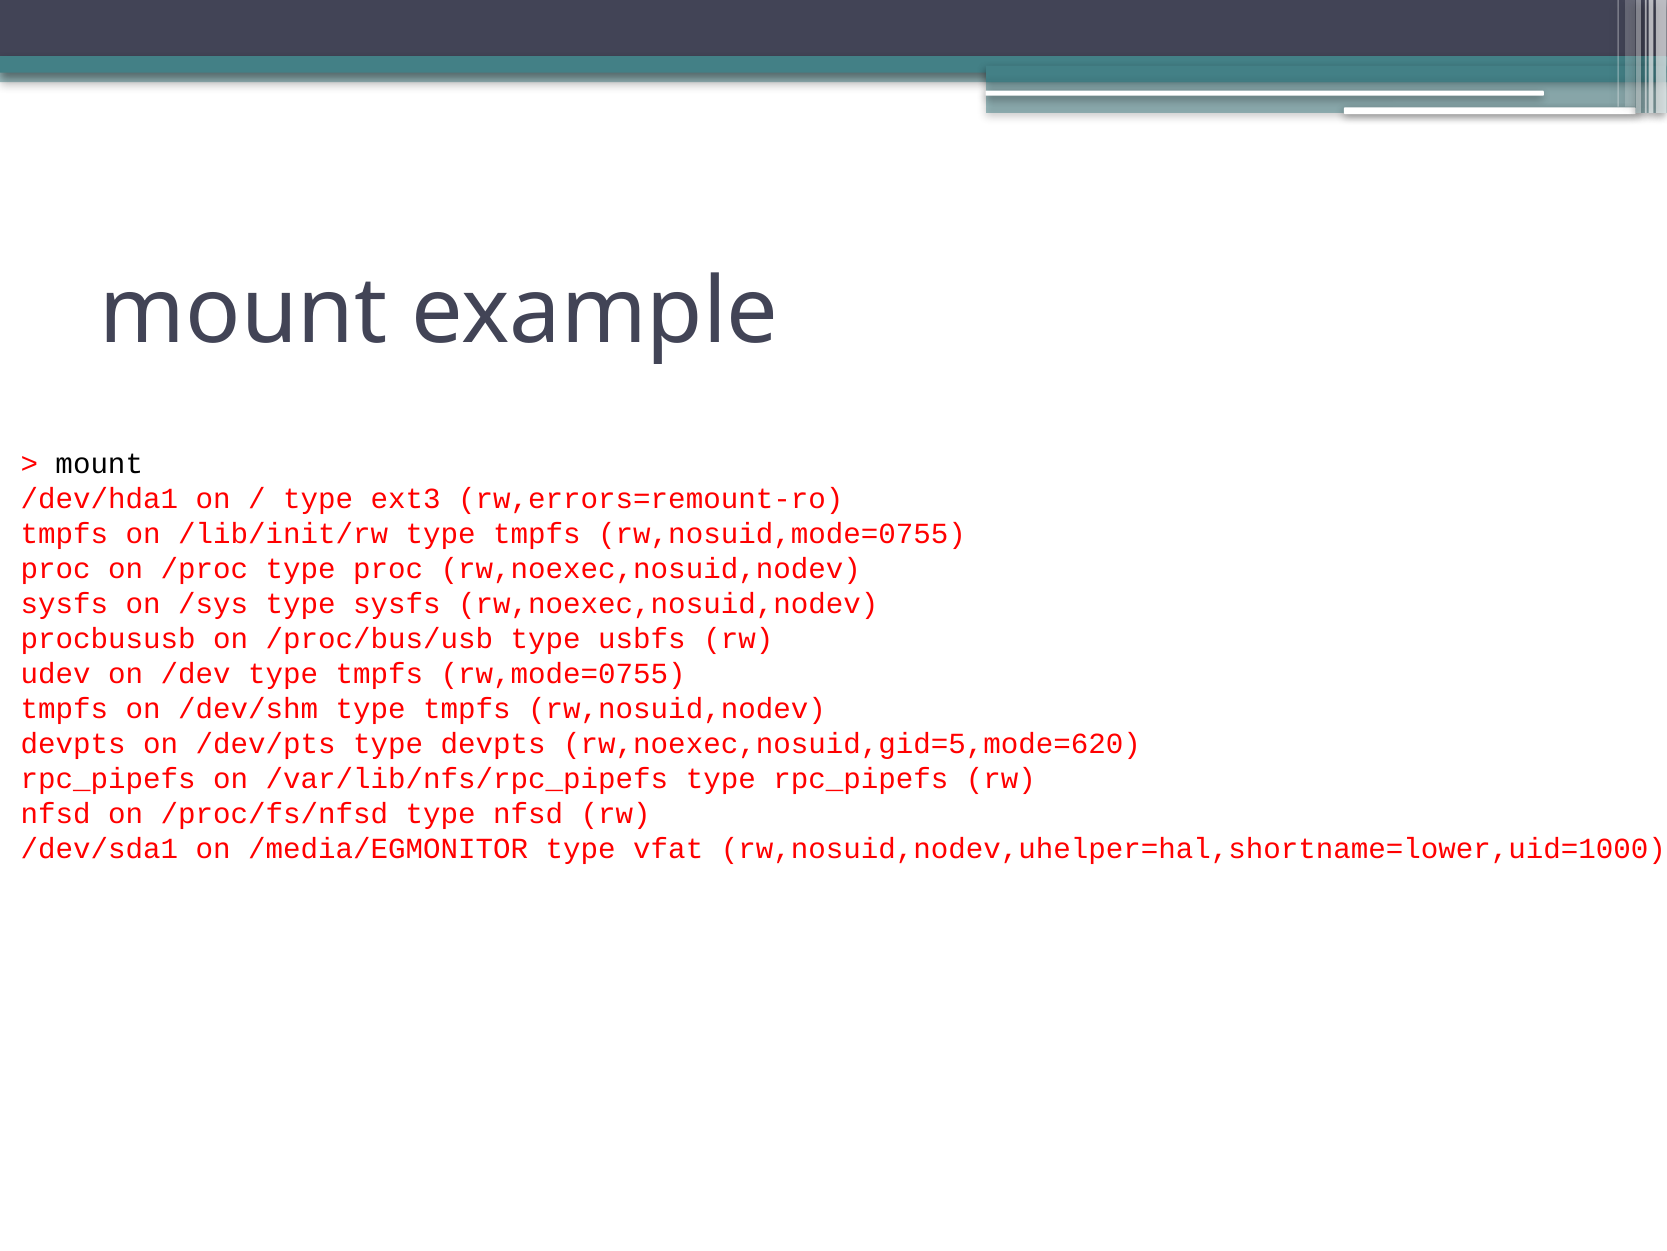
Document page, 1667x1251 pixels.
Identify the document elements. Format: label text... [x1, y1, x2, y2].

title mount example [83, 208, 1584, 404]
text_box > mount /dev/hda1 on / type ext3 (rw,errors=remount-ro) tmpfs on /lib/init/rw type tmpfs (rw,nosuid,mode=0755) proc on /proc type proc (rw,noexec,nosuid,nodev) sysfs on /sys type sysfs (rw,noexec,nosuid,nodev) procbususb on /proc/bus/usb type usbfs (rw) udev on /dev type tmpfs (rw,mode=0755) tmpfs on /dev/shm type tmpfs (rw,nosuid,nodev) devpts on /dev/pts type devpts (rw,noexec,nosuid,gid=5,mode=620) rpc_pipefs on /var/lib/nfs/rpc_pipefs type rpc_pipefs (rw) nfsd on /proc/fs/nfsd type nfsd (rw) /dev/sda1 on /media/EGMONITOR type vfat (rw,nosuid,nodev,uhelper=hal,shortname=lower,uid=1000) [5, 437, 1667, 942]
